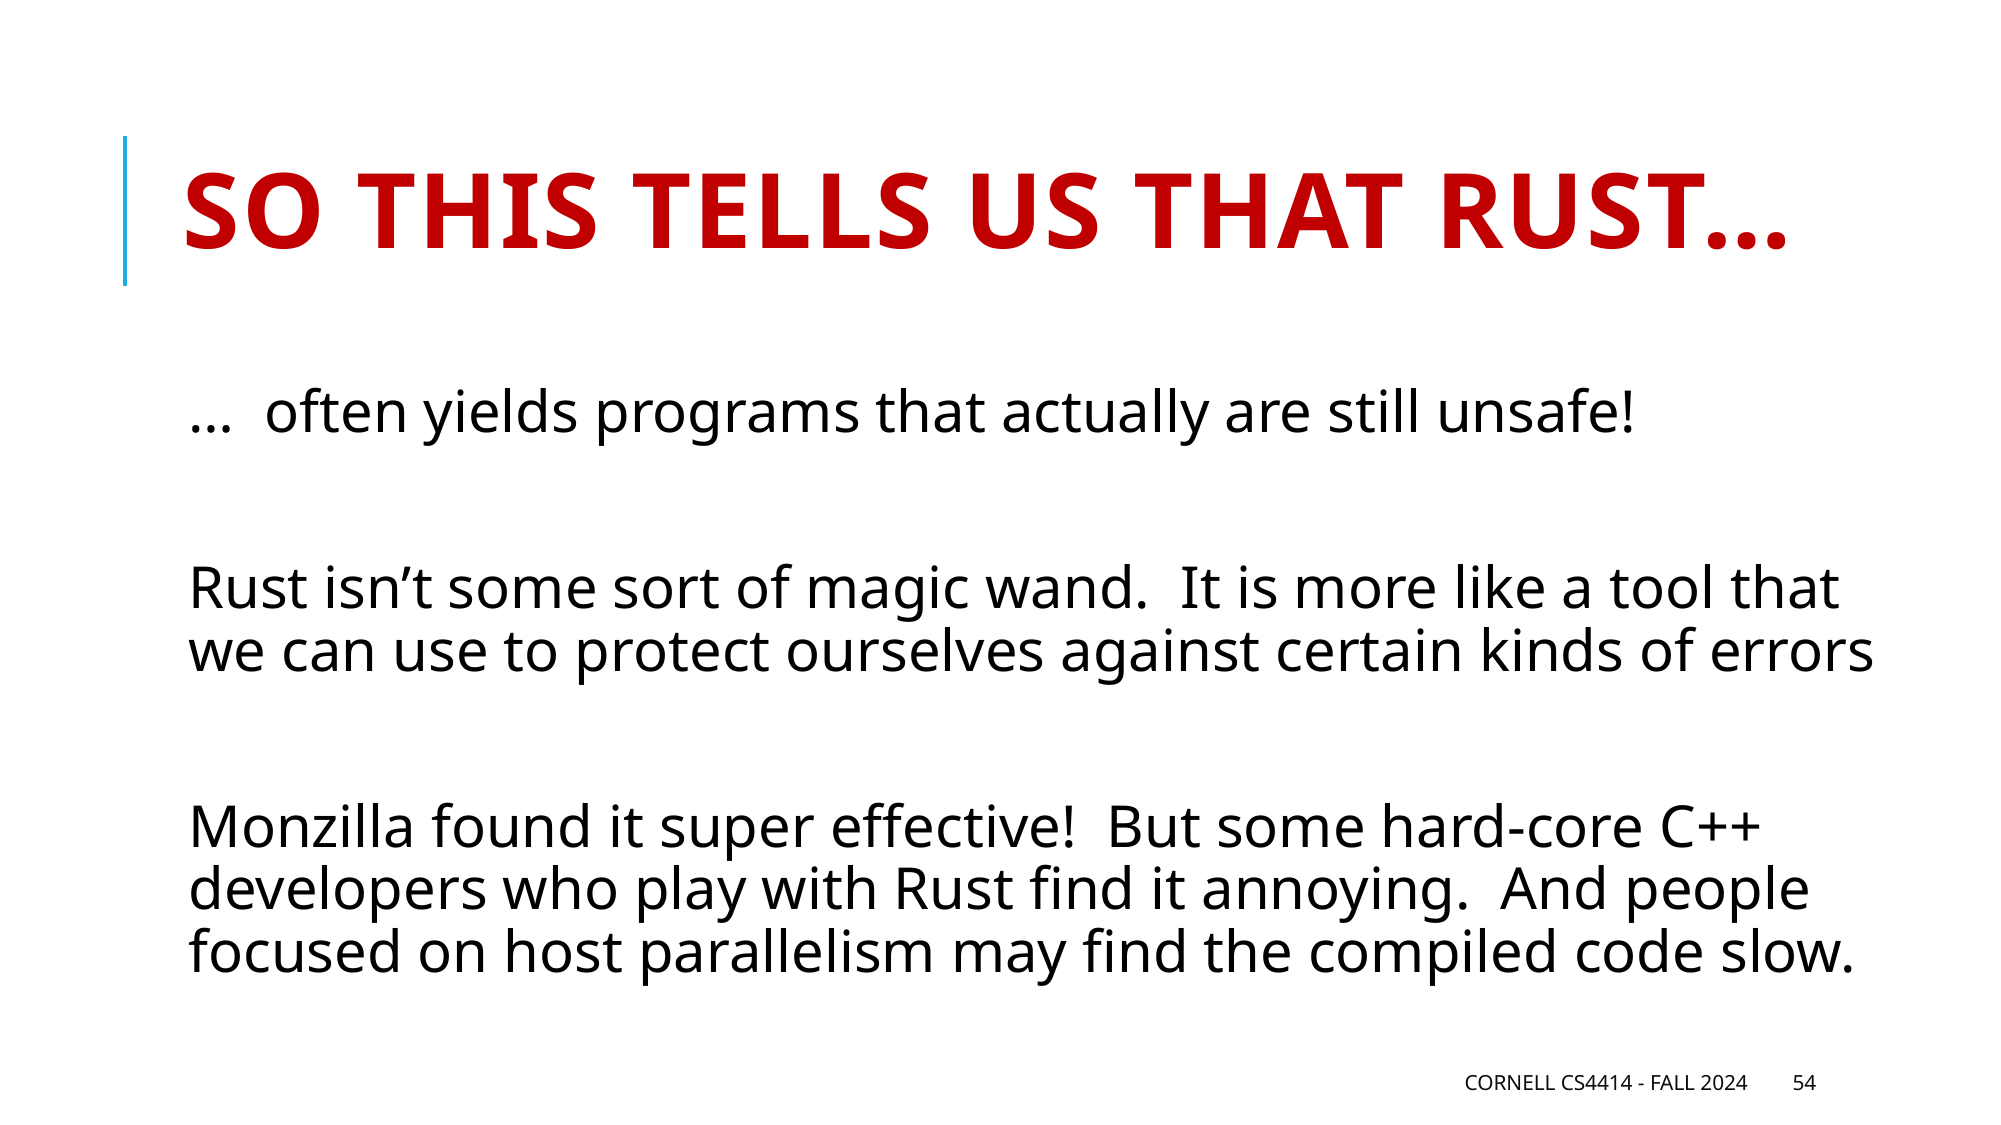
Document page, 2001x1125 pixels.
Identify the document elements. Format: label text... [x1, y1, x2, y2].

list … often yields programs that actually are still unsafe! Rust isn’t some sort of magic wand. It is more like a tool that we can use to protect ourselves against certain kinds of errors Monzilla found it super effective! But some hard-core C++ developers who play with Rust find it annoying. And people focused on host parallelism may find the compiled code slow. [168, 375, 1938, 1035]
slide_number 54 [1777, 1061, 1938, 1107]
footer Cornell CS4414 - Fall 2024 [794, 1061, 1763, 1107]
title So this tells us that Rust… [168, 96, 1914, 342]
